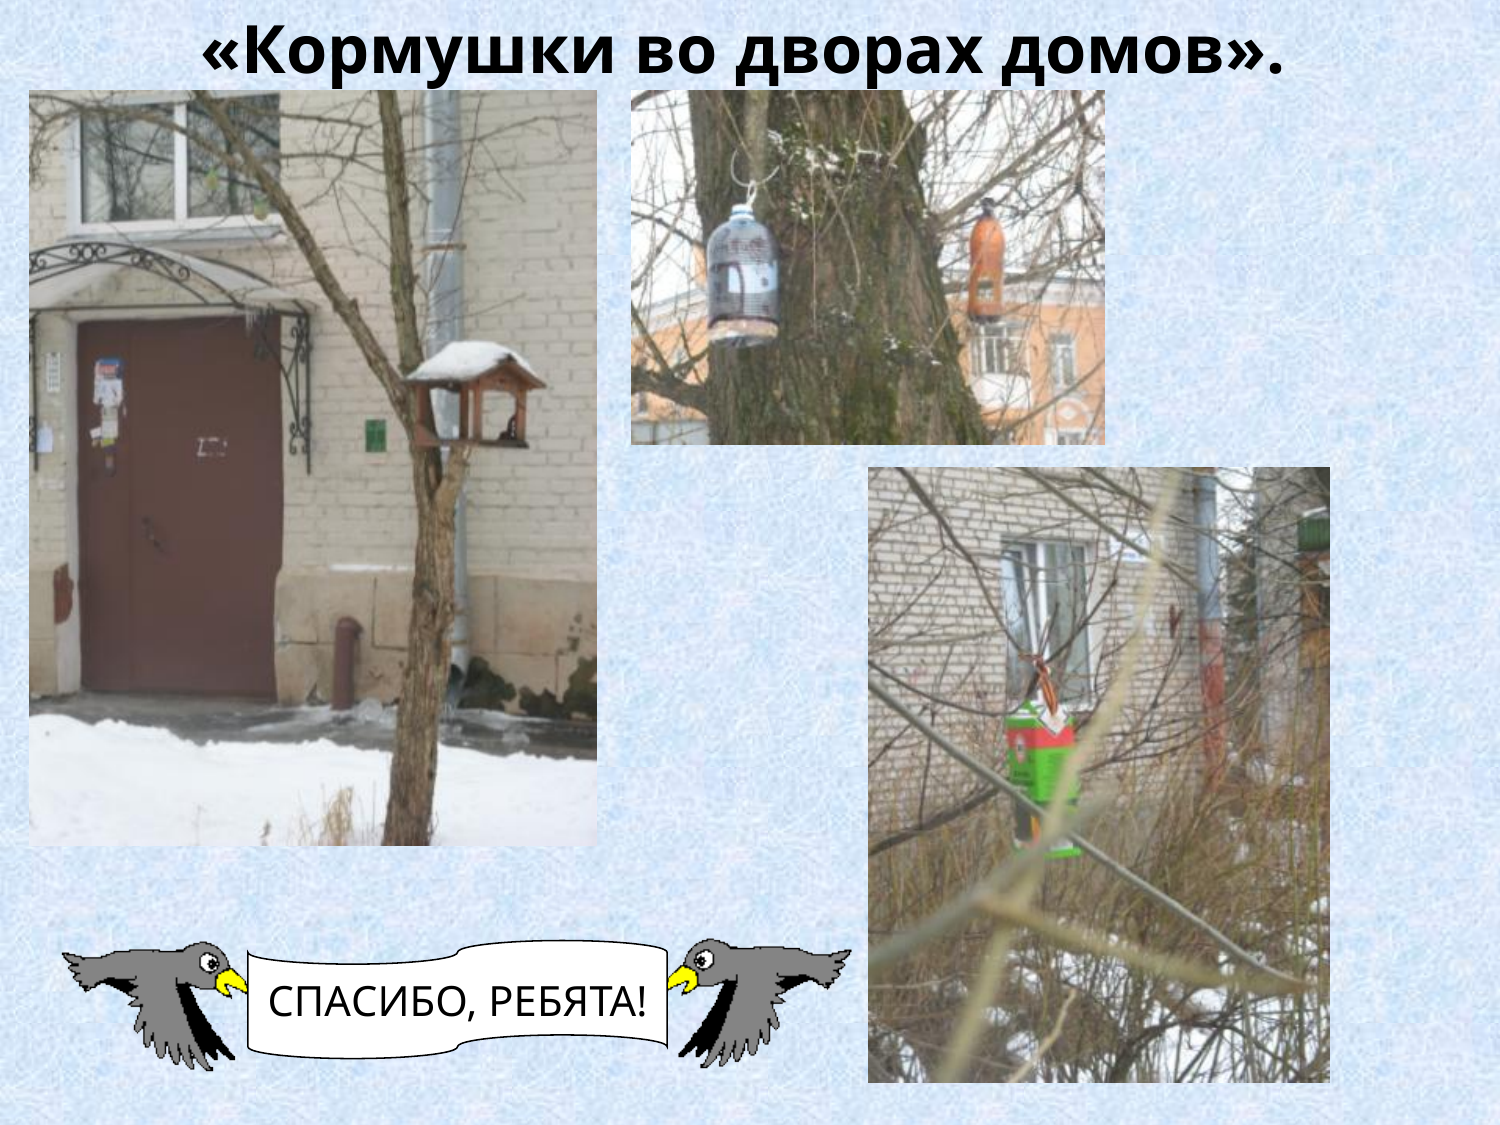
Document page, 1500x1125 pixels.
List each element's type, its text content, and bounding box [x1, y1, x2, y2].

picture [631, 89, 1105, 445]
picture [0, 0, 1500, 1125]
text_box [29, 845, 886, 1078]
text_box «Кормушки во дворах домов». [76, 0, 1427, 675]
